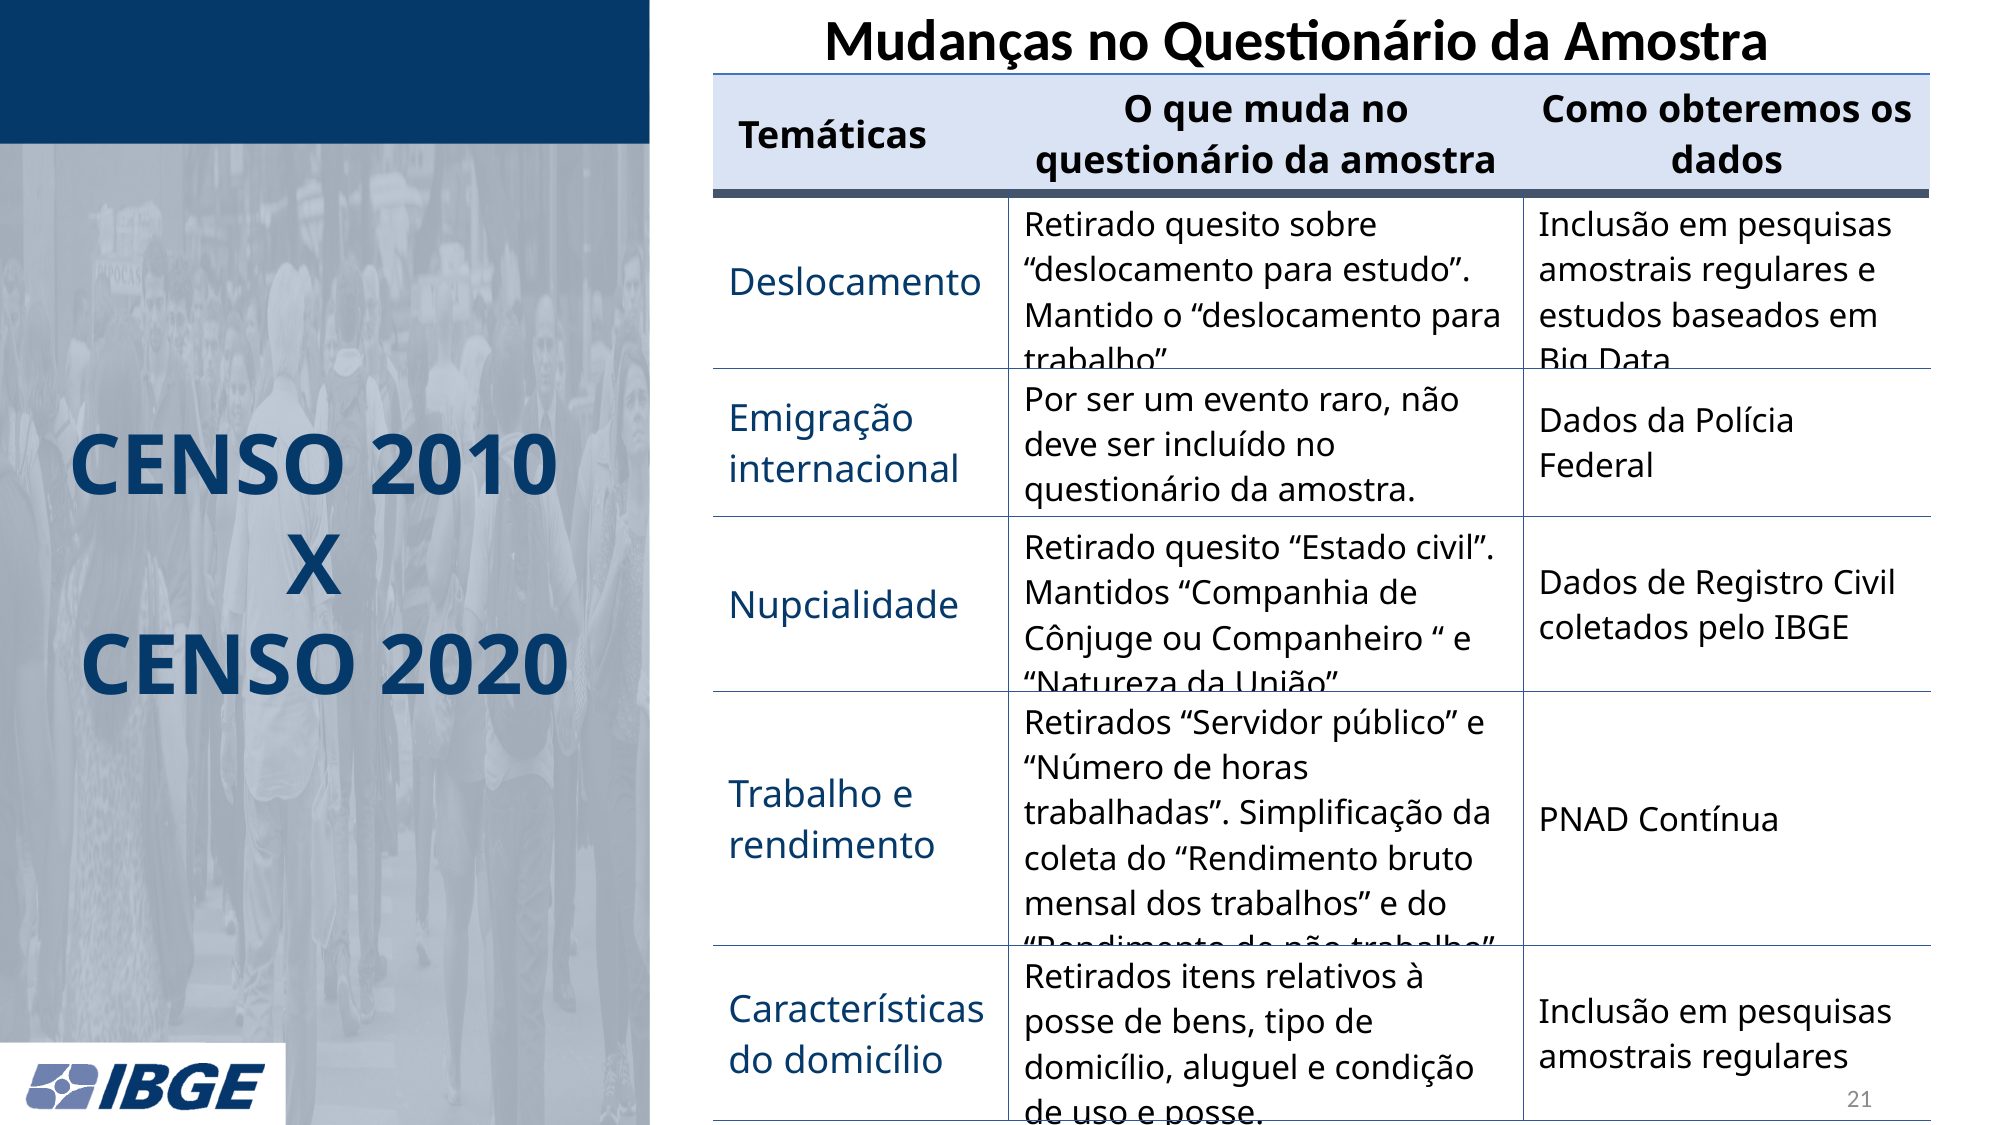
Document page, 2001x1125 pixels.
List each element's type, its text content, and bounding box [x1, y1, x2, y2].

table_cell Inclusão em pesquisas amostrais regulares e estudos baseados em Big Data [1524, 198, 1929, 368]
table_cell Retirado quesito sobre “deslocamento para estudo”. Mantido o “deslocamento para trabalho”. [1009, 198, 1523, 368]
table_cell Nupcialidade [713, 517, 1008, 691]
text_box Mudanças no Questionário da Amostra [809, 0, 1857, 73]
table_cell Retirados “Servidor público” e “Número de horas trabalhadas”. Simplificação da coleta do “Rendimento bruto mensal dos trabalhos” e do “Rendimento de não trabalho”. [1009, 692, 1523, 945]
table_cell Trabalho e rendimento [713, 692, 1008, 945]
table_cell PNAD Contínua [1524, 692, 1929, 945]
table_cell Retirado quesito “Estado civil”. Mantidos “Companhia de Cônjuge ou Companheiro “ e “Natureza da União”. [1009, 517, 1523, 691]
table_cell Emigração internacional [713, 369, 1008, 516]
table_cell Deslocamento [713, 198, 1008, 368]
table_header Como obteremos os dados [1524, 75, 1930, 189]
table_cell Dados da Polícia Federal [1524, 369, 1929, 516]
picture [0, 0, 650, 1125]
text_box 21 [1437, 1067, 1888, 1125]
table_cell Características do domicílio [713, 946, 1008, 1120]
table_cell Retirados itens relativos à posse de bens, tipo de domicílio, aluguel e condição de uso e posse. [1009, 946, 1523, 1120]
table_header Temáticas [713, 75, 1009, 189]
table_cell Dados de Registro Civil coletados pelo IBGE [1524, 517, 1929, 691]
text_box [0, 1042, 286, 1125]
table_cell Por ser um evento raro, não deve ser incluído no questionário da amostra. [1009, 369, 1523, 516]
table_header O que muda no questionário da amostra [1009, 75, 1524, 189]
table_cell Inclusão em pesquisas amostrais regulares [1524, 946, 1929, 1120]
